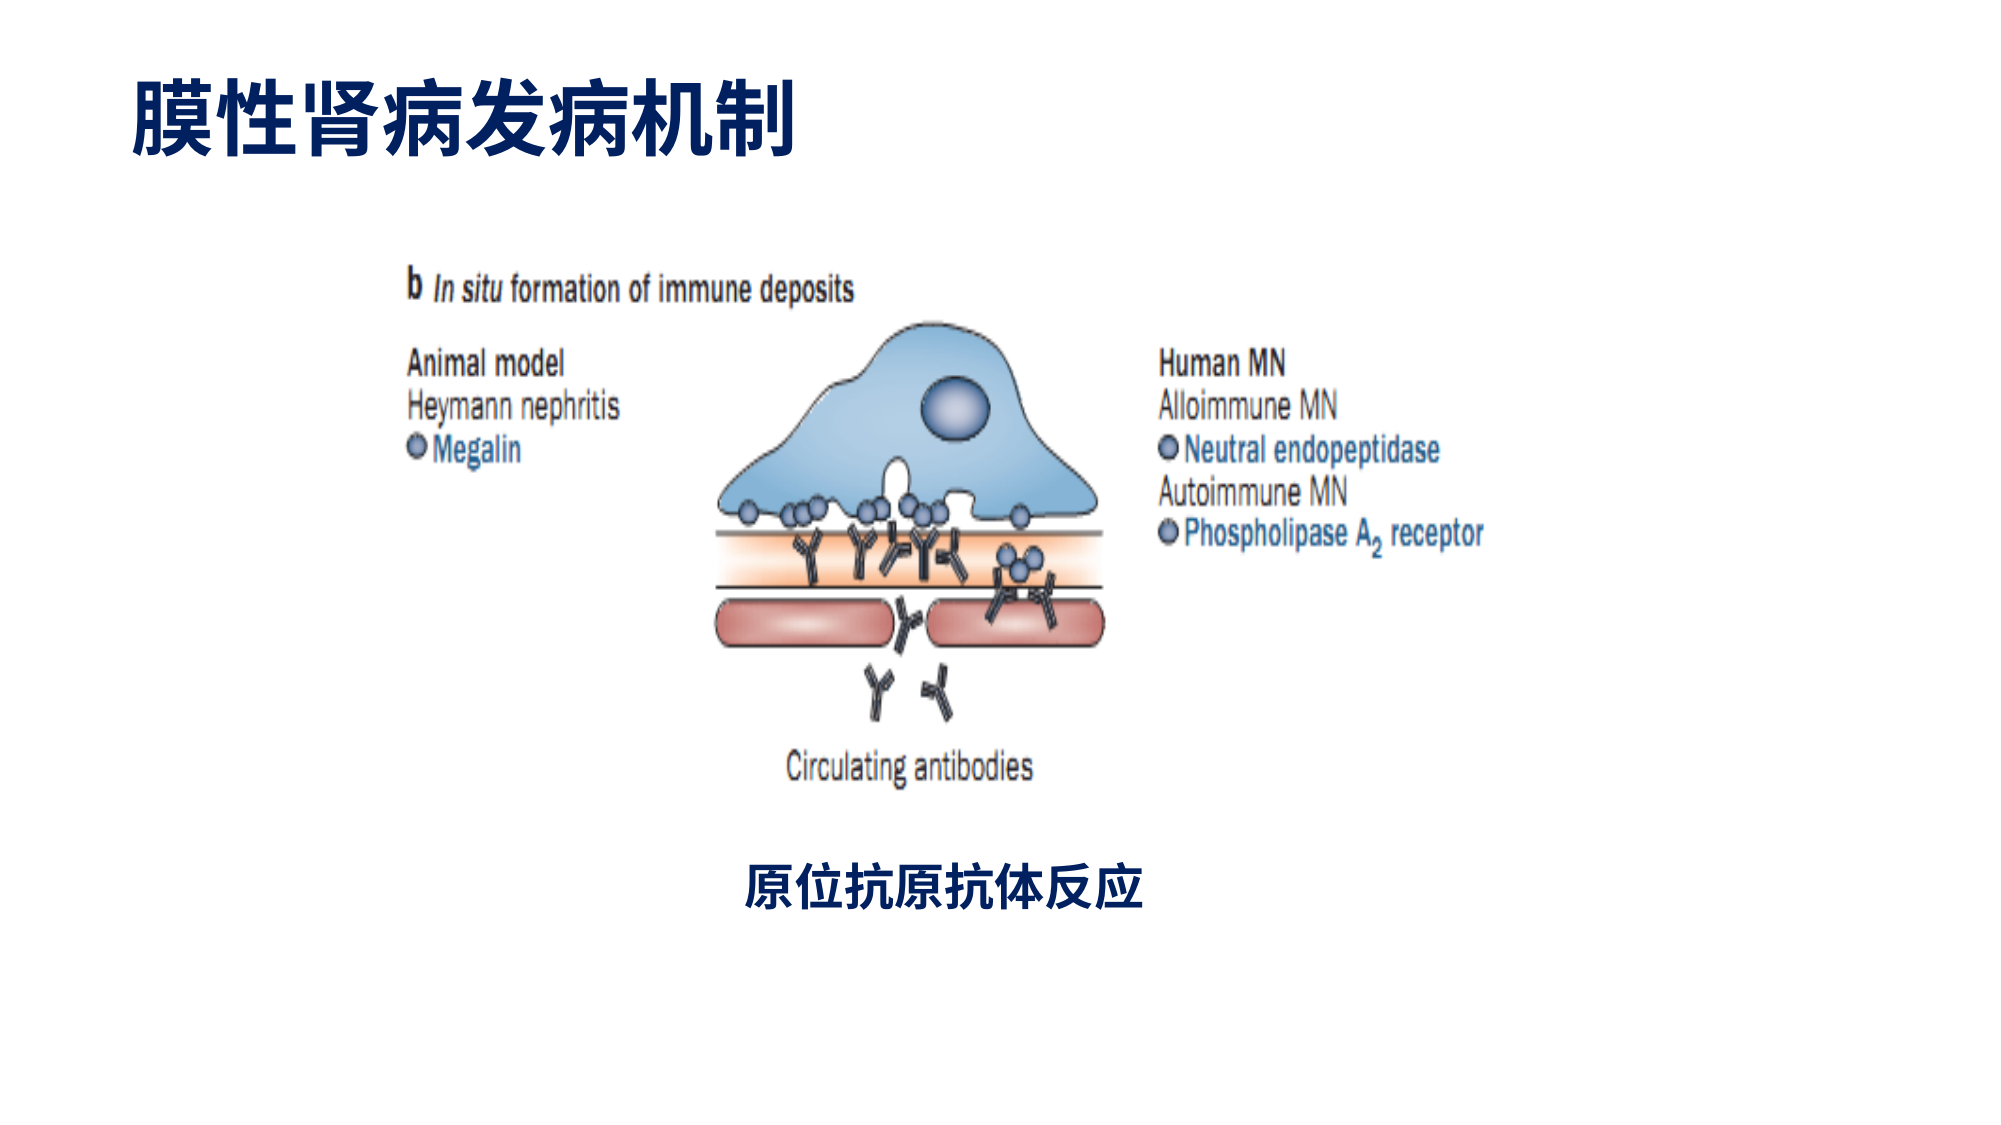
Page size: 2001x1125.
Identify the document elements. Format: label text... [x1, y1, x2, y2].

title 膜性肾病发病机制 [116, 45, 1797, 200]
text_box 原位抗原抗体反应 [729, 848, 1160, 924]
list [383, 229, 1533, 846]
